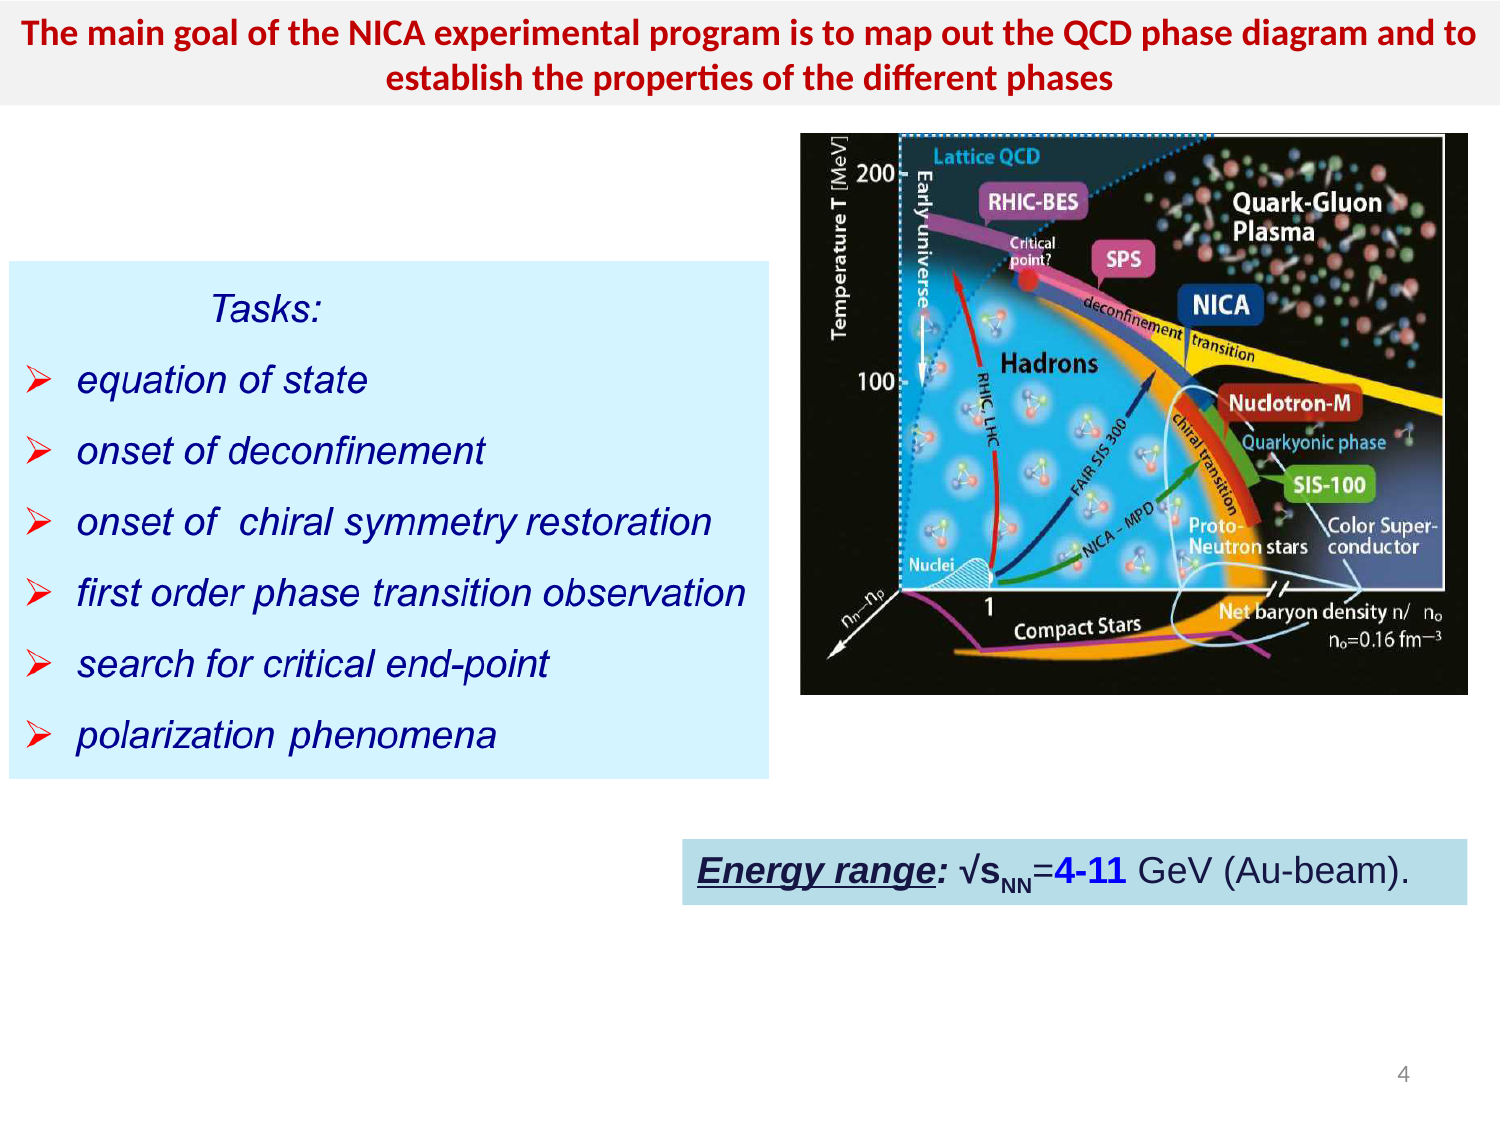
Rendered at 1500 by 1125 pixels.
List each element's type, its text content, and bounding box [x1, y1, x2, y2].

text_box Energy range: √sNN=4-11 GeV (Au-beam). [682, 839, 1468, 906]
slide_number 4 [1074, 1042, 1425, 1103]
picture [800, 133, 1468, 696]
text_box The main goal of the NICA experimental program is to map out the QCD phase diagram and to establish the properties of the different phases [0, 0, 1500, 106]
picture [0, 261, 769, 782]
